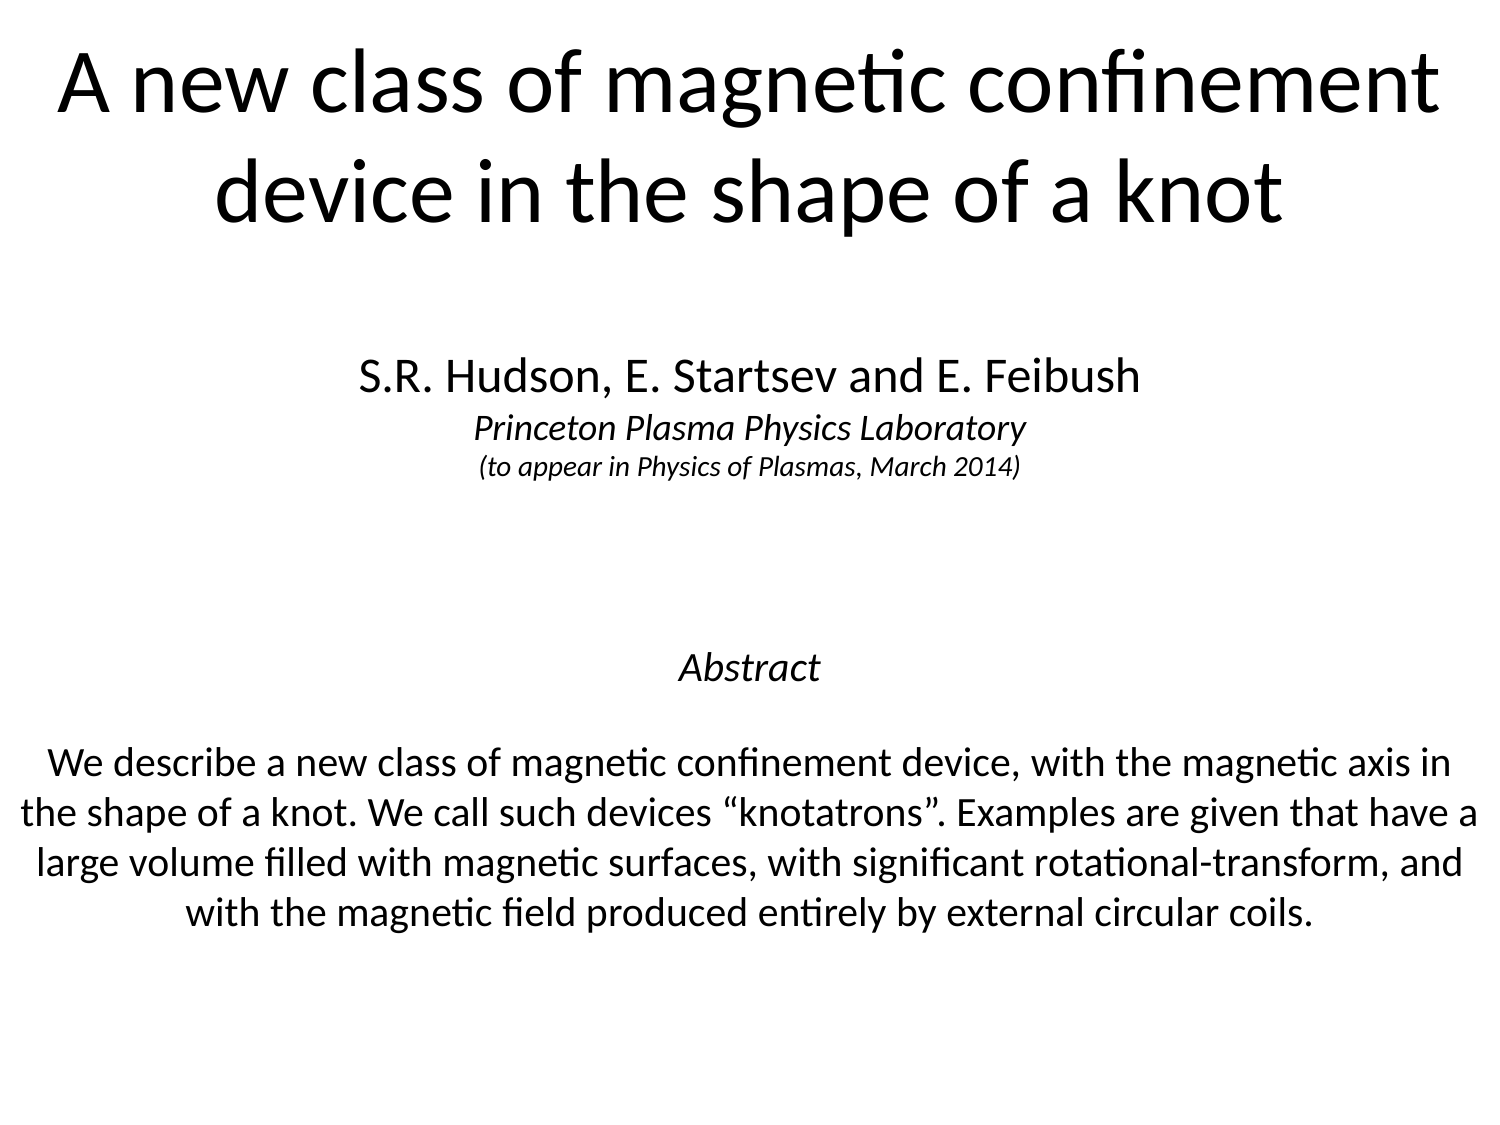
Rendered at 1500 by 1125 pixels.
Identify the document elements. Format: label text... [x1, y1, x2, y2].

text_box Abstract We describe a new class of magnetic conﬁnement device, with the magnetic axis in the shape of a knot. We call such devices “knotatrons”. Examples are given that have a large volume ﬁlled with magnetic surfaces, with signiﬁcant rotational-transform, and with the magnetic ﬁeld produced entirely by external circular coils. [0, 563, 1500, 1013]
text_box S.R. Hudson, E. Startsev and E. Feibush Princeton Plasma Physics Laboratory (to appear in Physics of Plasmas, March 2014) [0, 262, 1500, 563]
title A new class of magnetic confinement device in the shape of a knot [0, 0, 1500, 262]
